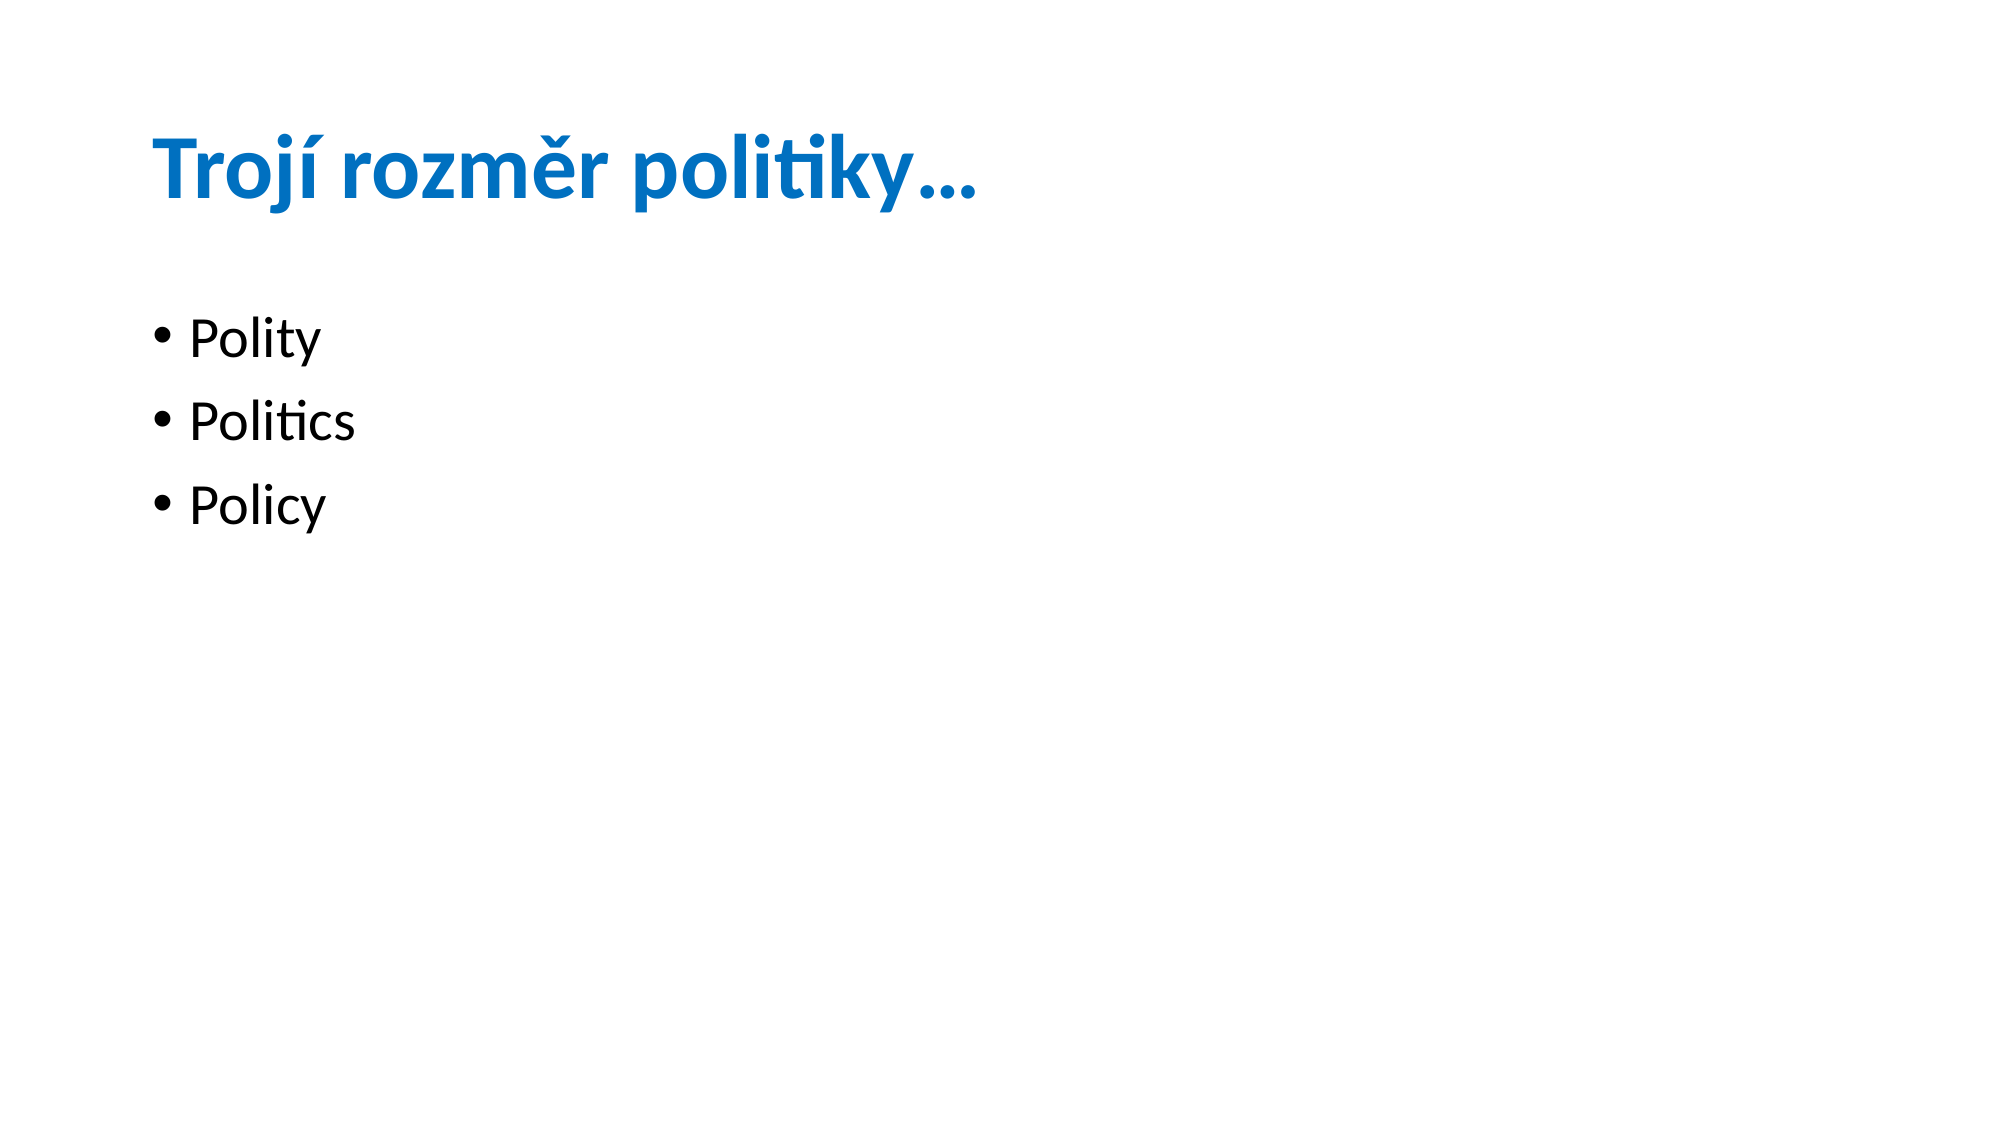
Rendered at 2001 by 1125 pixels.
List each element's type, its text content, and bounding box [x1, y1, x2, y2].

list Polity Politics Policy [137, 299, 1863, 1014]
title Trojí rozměr politiky… [137, 59, 1863, 278]
